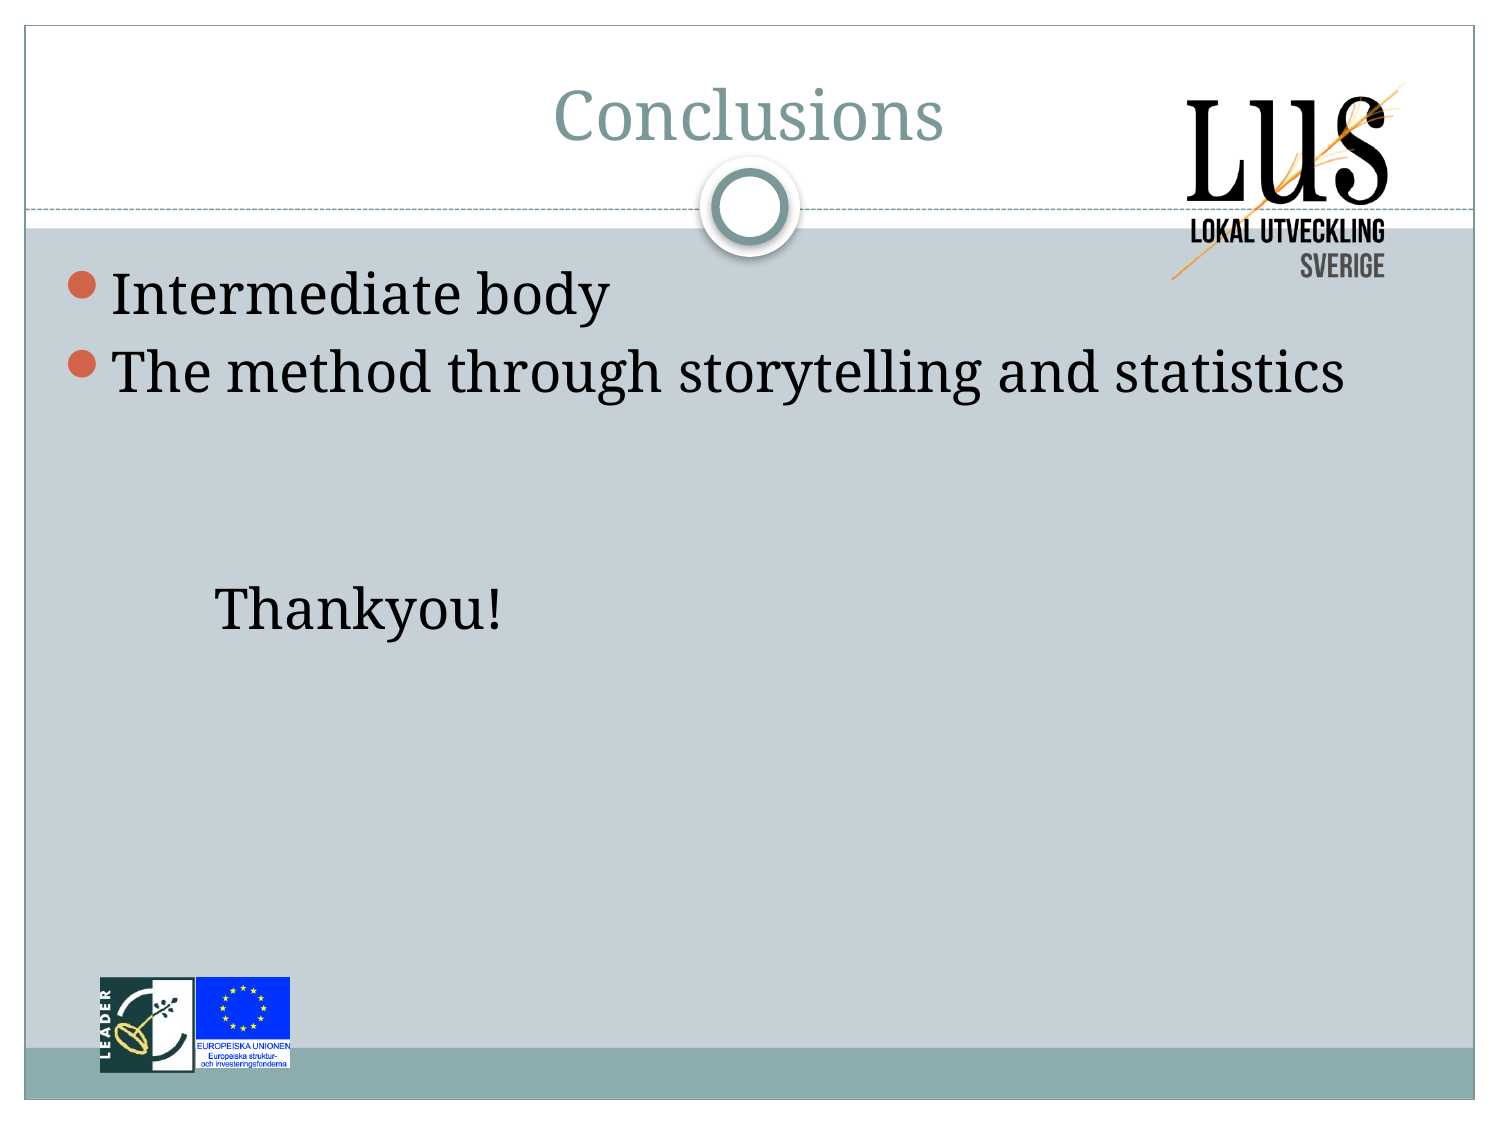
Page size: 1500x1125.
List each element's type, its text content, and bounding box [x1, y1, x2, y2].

picture [1163, 162, 1412, 250]
list Intermediate body The method through storytelling and statistics Thankyou! [49, 250, 1445, 1001]
picture [196, 1001, 290, 1068]
title Conclusions [49, 37, 1450, 162]
picture [100, 1001, 195, 1073]
